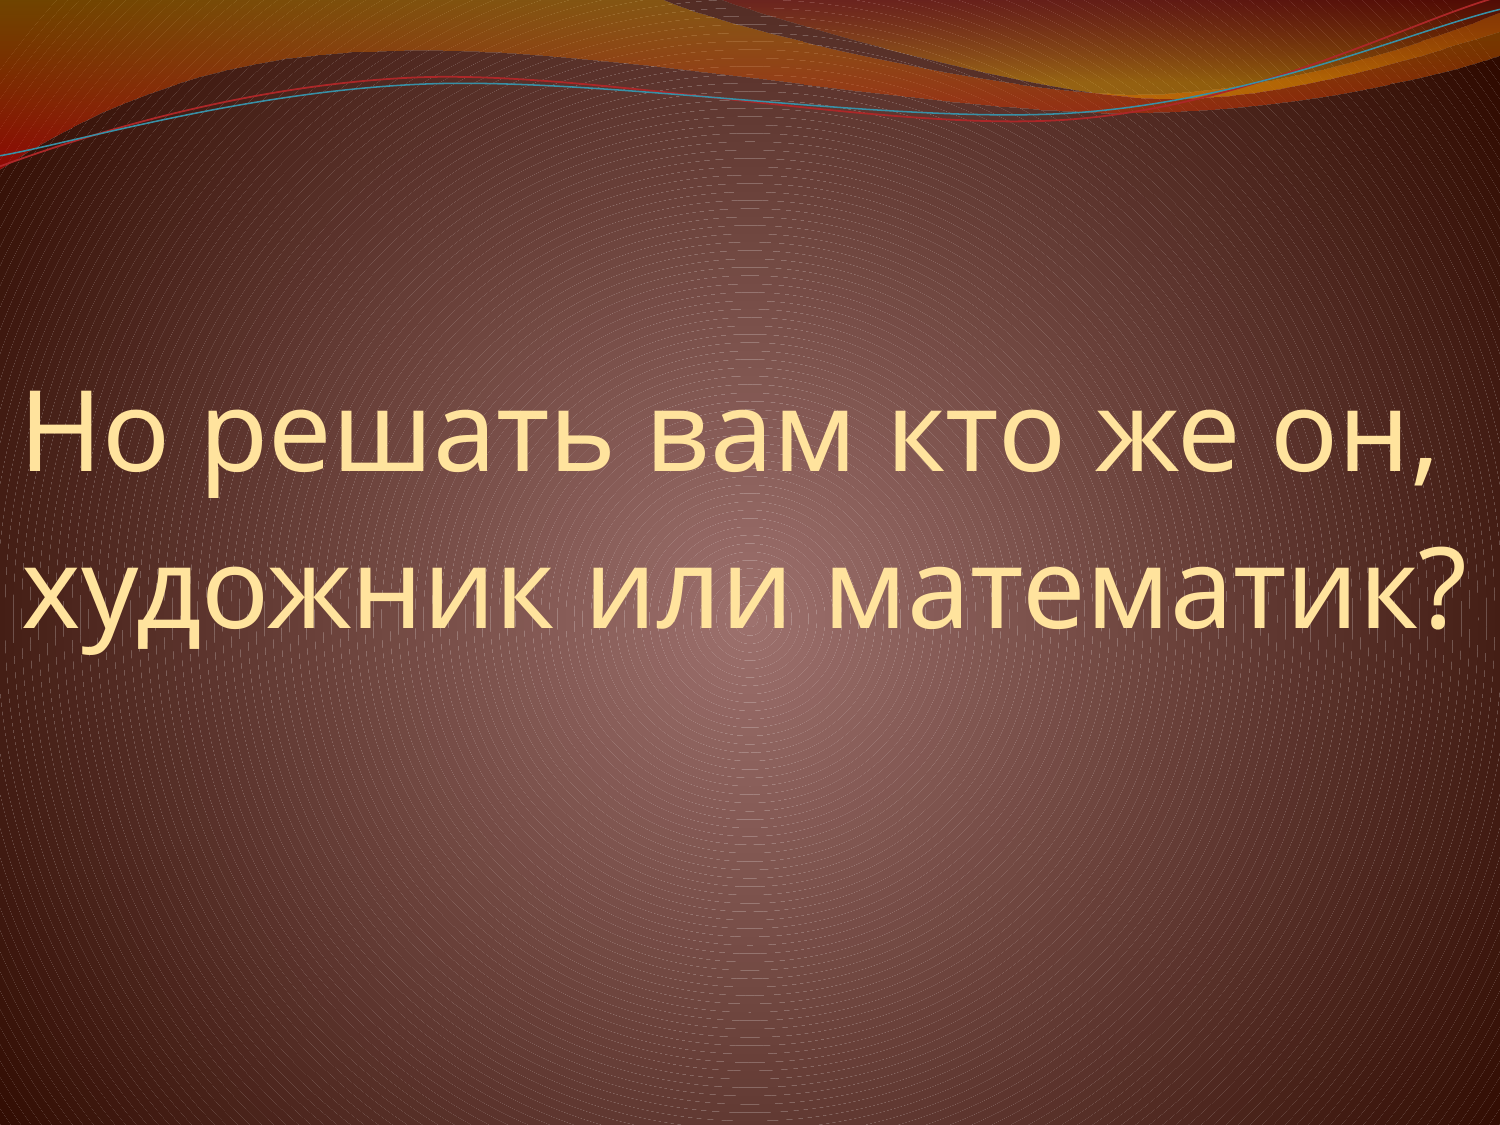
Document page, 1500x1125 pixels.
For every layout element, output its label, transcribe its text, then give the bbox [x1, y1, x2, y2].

subtitle Но решать вам кто же он, художник или математик? [0, 351, 1500, 797]
